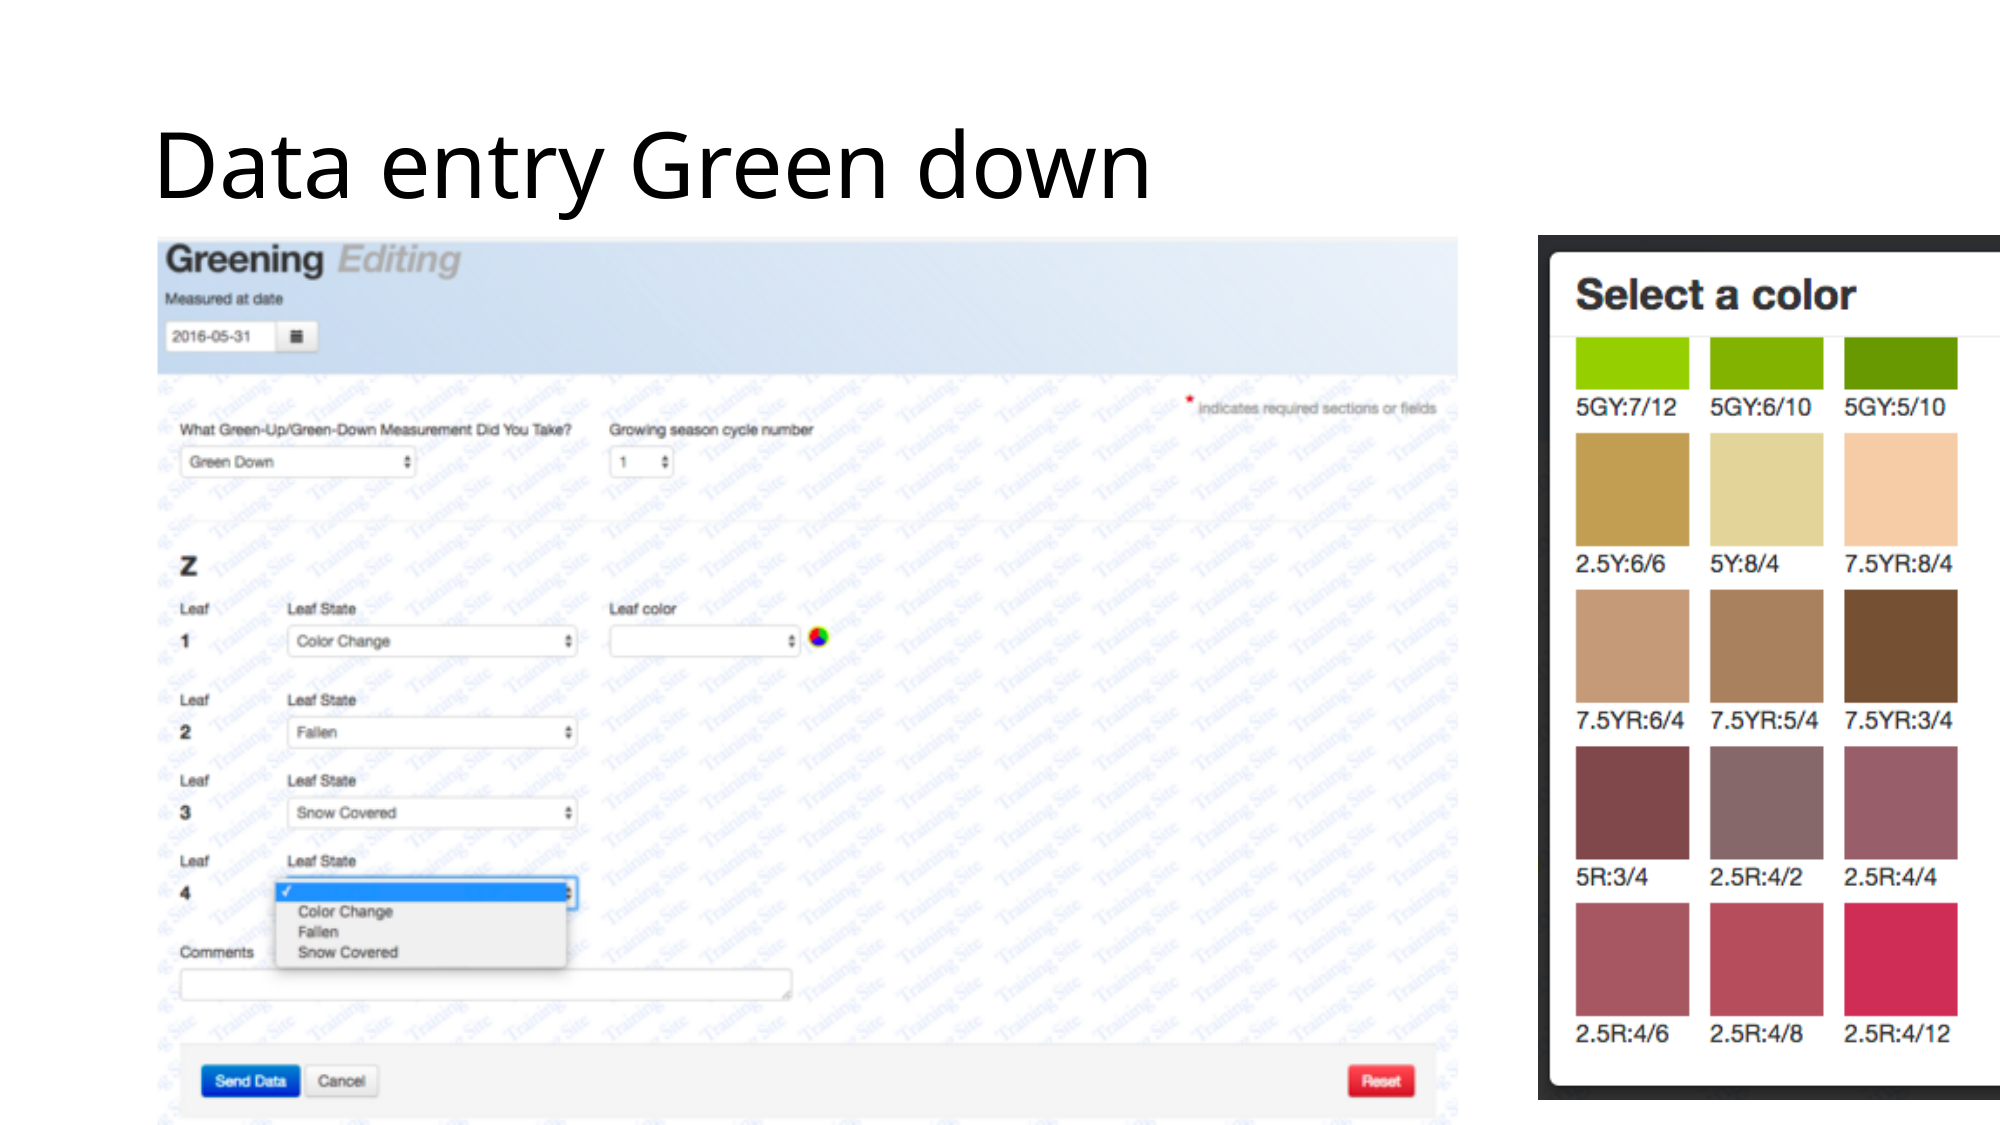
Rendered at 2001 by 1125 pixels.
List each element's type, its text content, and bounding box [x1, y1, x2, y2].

picture [1538, 235, 2000, 1100]
picture [155, 235, 1475, 1125]
title Data entry Green down [137, 59, 1863, 278]
